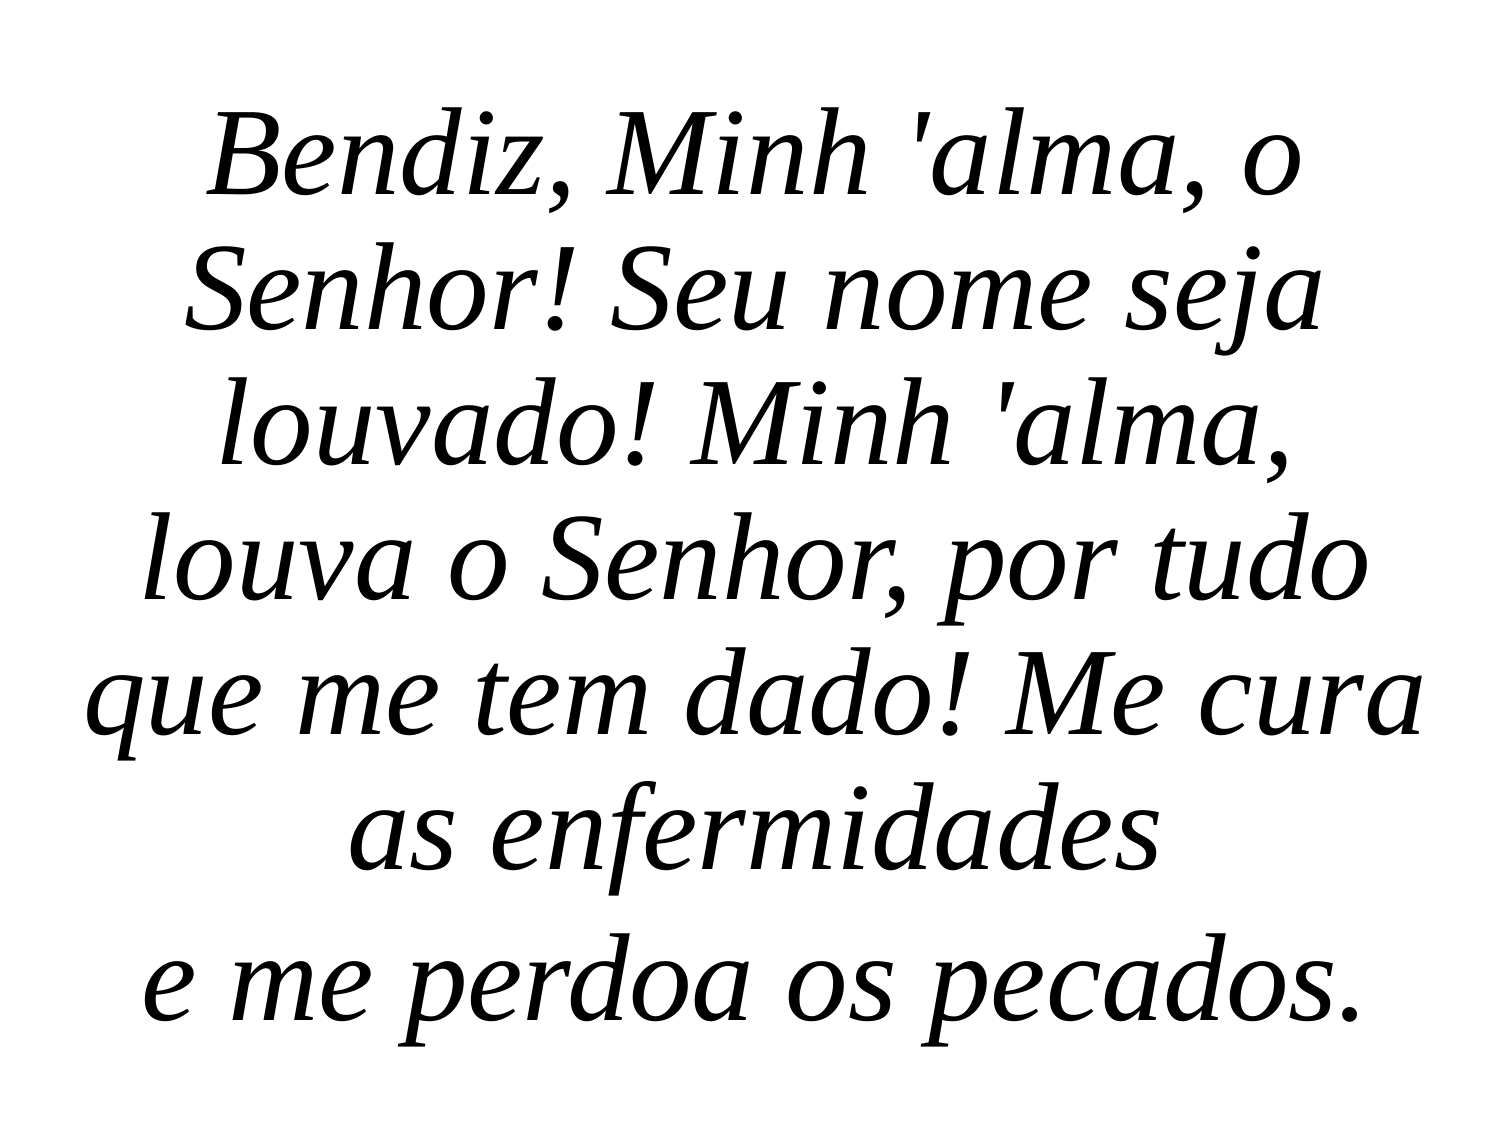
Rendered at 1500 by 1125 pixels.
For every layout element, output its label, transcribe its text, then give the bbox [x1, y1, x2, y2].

list Bendiz, Minh 'alma, o Senhor! Seu nome seja louvado! Minh 'alma, louva o Senhor, por tudo que me tem dado! Me cura as enfermidades e me perdoa os pecados. [51, 53, 1460, 1080]
